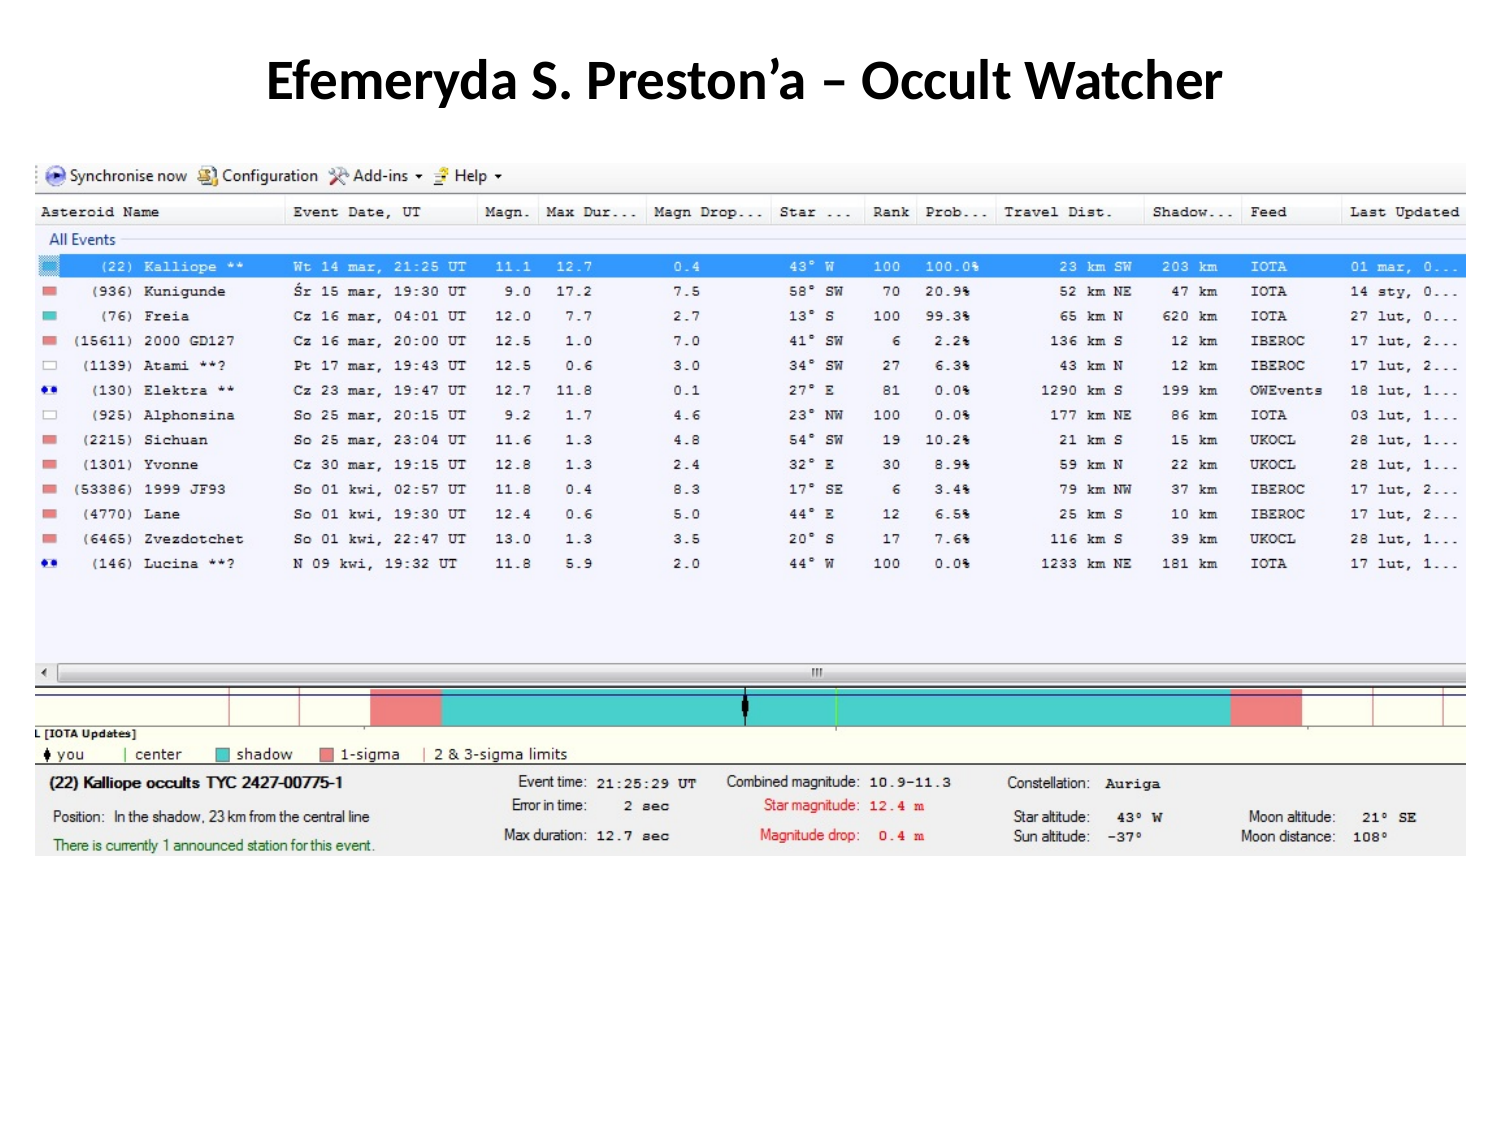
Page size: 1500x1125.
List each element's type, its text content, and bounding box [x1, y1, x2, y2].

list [34, 163, 1466, 856]
title Efemeryda S. Preston’a – Occult Watcher [70, 35, 1421, 119]
